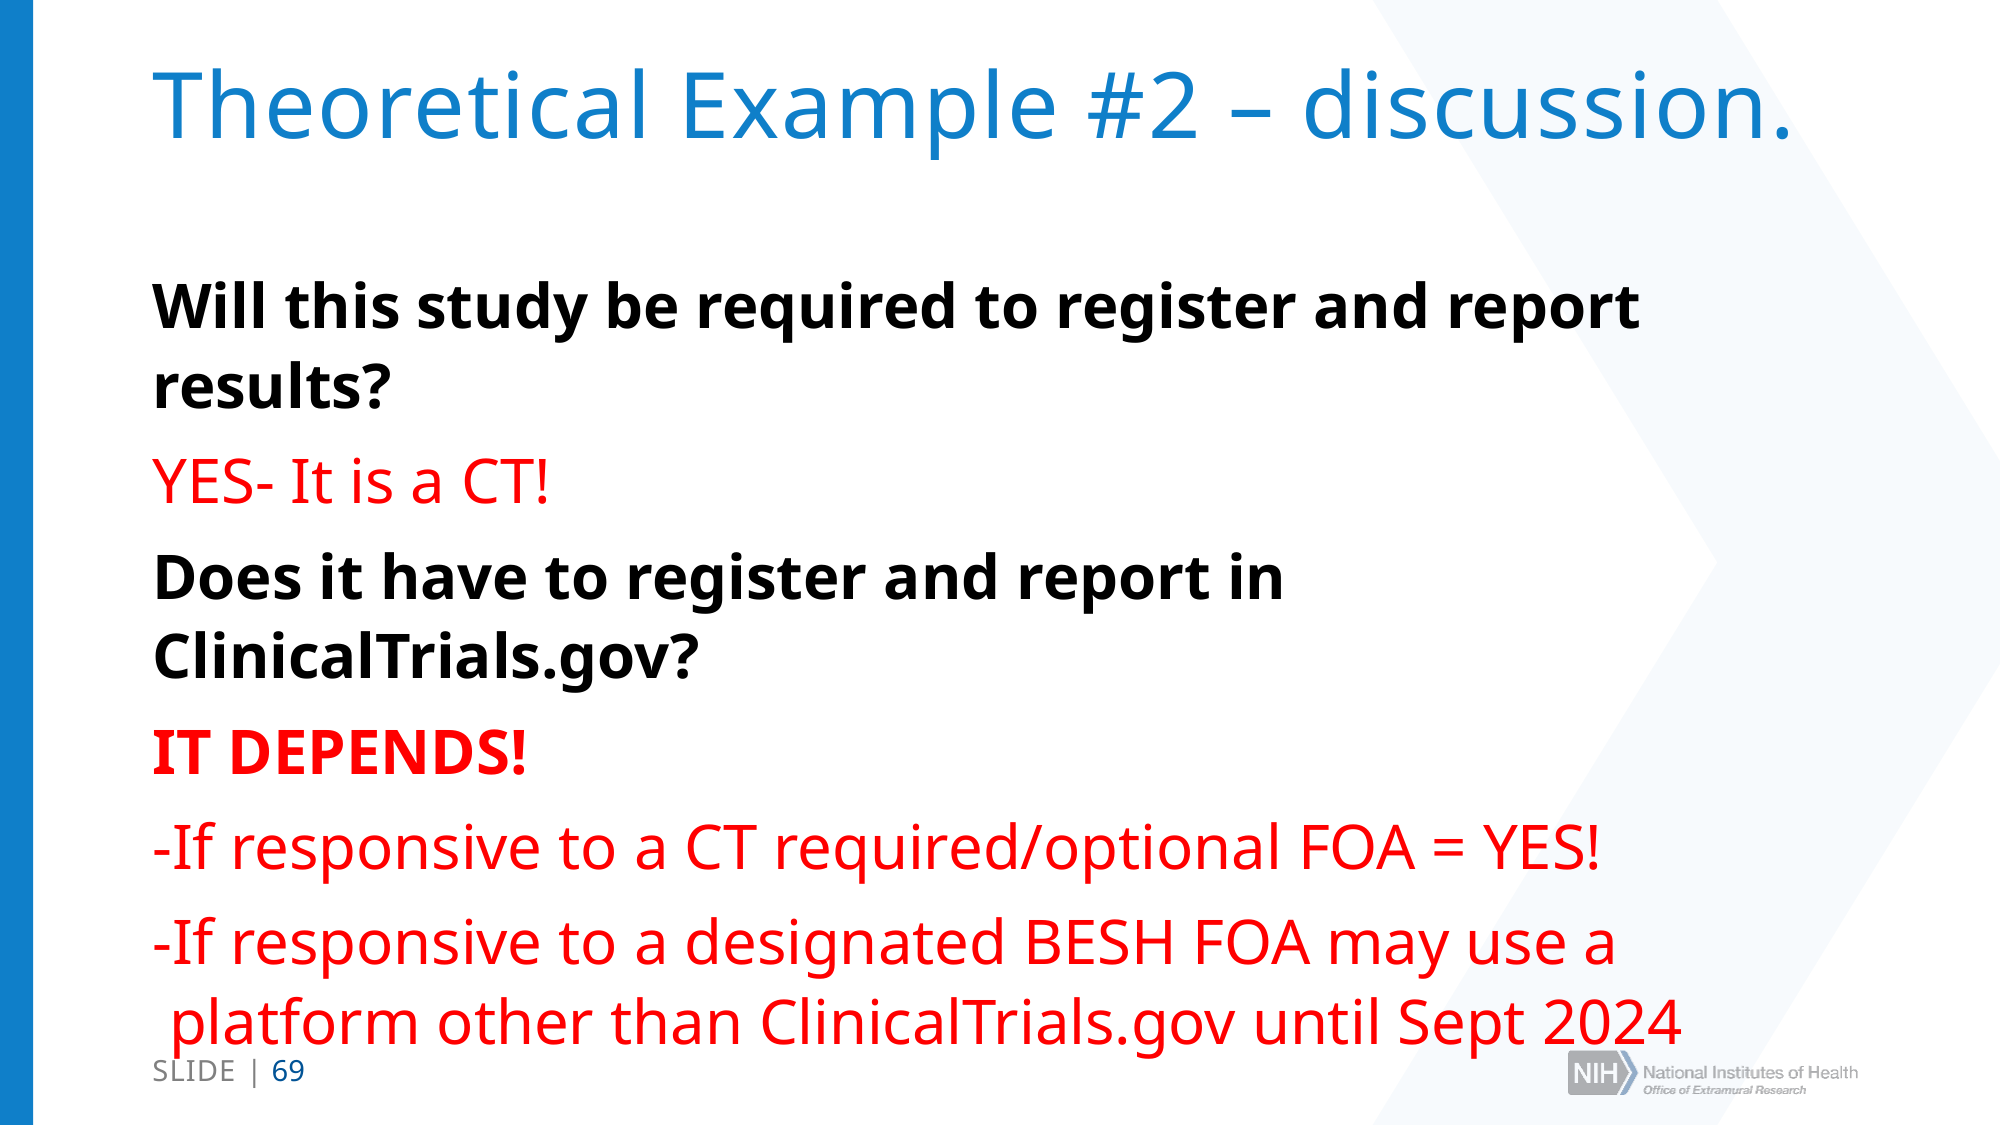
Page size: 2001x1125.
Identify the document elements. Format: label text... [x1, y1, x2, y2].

title Theoretical Example #2 – discussion. [137, 0, 1863, 218]
picture [1568, 1066, 1863, 1095]
slide_number SLIDE | 69 [137, 1042, 588, 1103]
list Will this study be required to register and report results? YES- It is a CT! Does it have to register and report in ClinicalTrials.gov? IT DEPENDS! -If responsive to a CT required/optional FOA = YES! -If responsive to a designated BESH FOA may use a platform other than ClinicalTrials.gov until Sept 2024 [137, 253, 1863, 1066]
